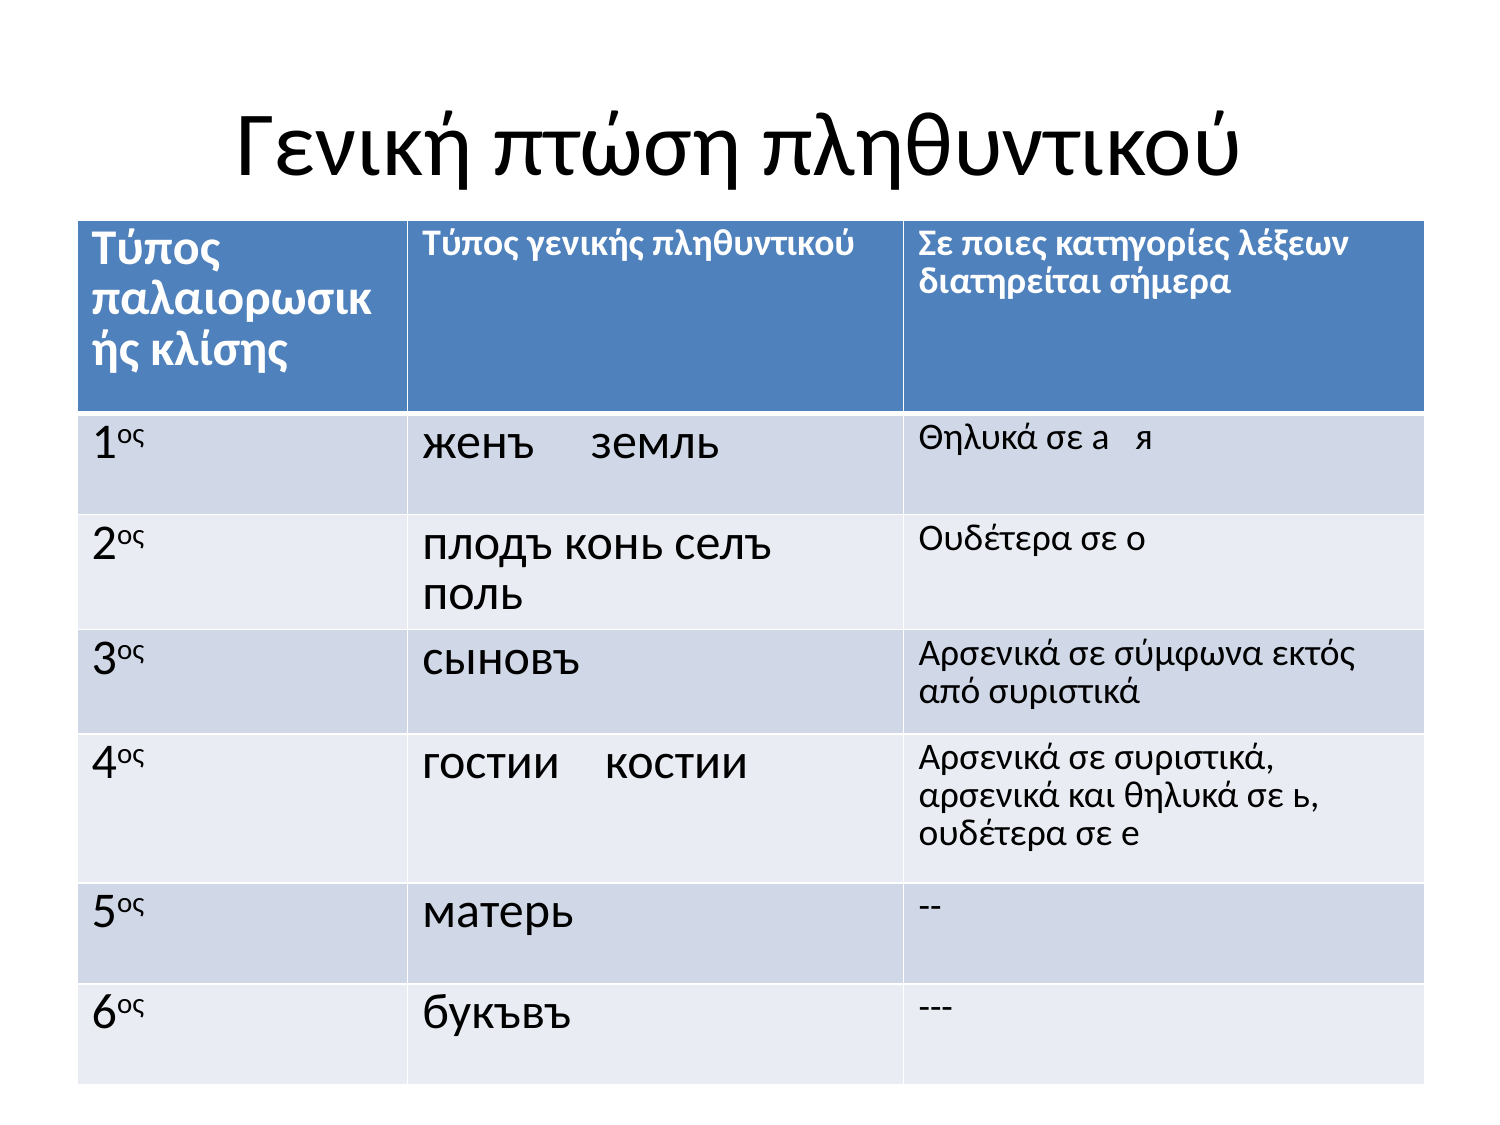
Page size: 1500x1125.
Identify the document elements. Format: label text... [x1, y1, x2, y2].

table_header Τύπος γενικής πληθυντικού [408, 221, 903, 411]
table_cell букъвъ [408, 985, 903, 1084]
table_cell Αρσενικά σε συριστικά, αρσενικά και θηλυκά σε ь, ουδέτερα σε е [904, 735, 1424, 882]
table_cell женъ земль [408, 416, 903, 514]
table_header Τύπος παλαιορωσικής κλίσης [78, 221, 407, 411]
table_cell сыновъ [408, 630, 903, 733]
table_header Σε ποιες κατηγορίες λέξεων διατηρείται σήμερα [904, 221, 1424, 411]
table_cell плодъ конь селъ поль [408, 515, 903, 629]
table_cell Αρσενικά σε σύμφωνα εκτός από συριστικά [904, 630, 1424, 733]
table_cell 1ος [78, 416, 407, 514]
table_cell 4ος [78, 735, 407, 882]
table_cell --- [904, 985, 1424, 1084]
table_cell матерь [408, 884, 903, 983]
table_cell Θηλυκά σε а я [904, 416, 1424, 514]
table_cell 3ος [78, 630, 407, 733]
table_cell гостии костии [408, 735, 903, 882]
table_cell Ουδέτερα σε о [904, 515, 1424, 629]
table_cell 5ος [78, 884, 407, 983]
title Γενική πτώση πληθυντικού [75, 45, 1425, 219]
table_cell 2ος [78, 515, 407, 629]
table_cell 6ος [78, 985, 407, 1084]
table_cell -- [904, 884, 1424, 983]
